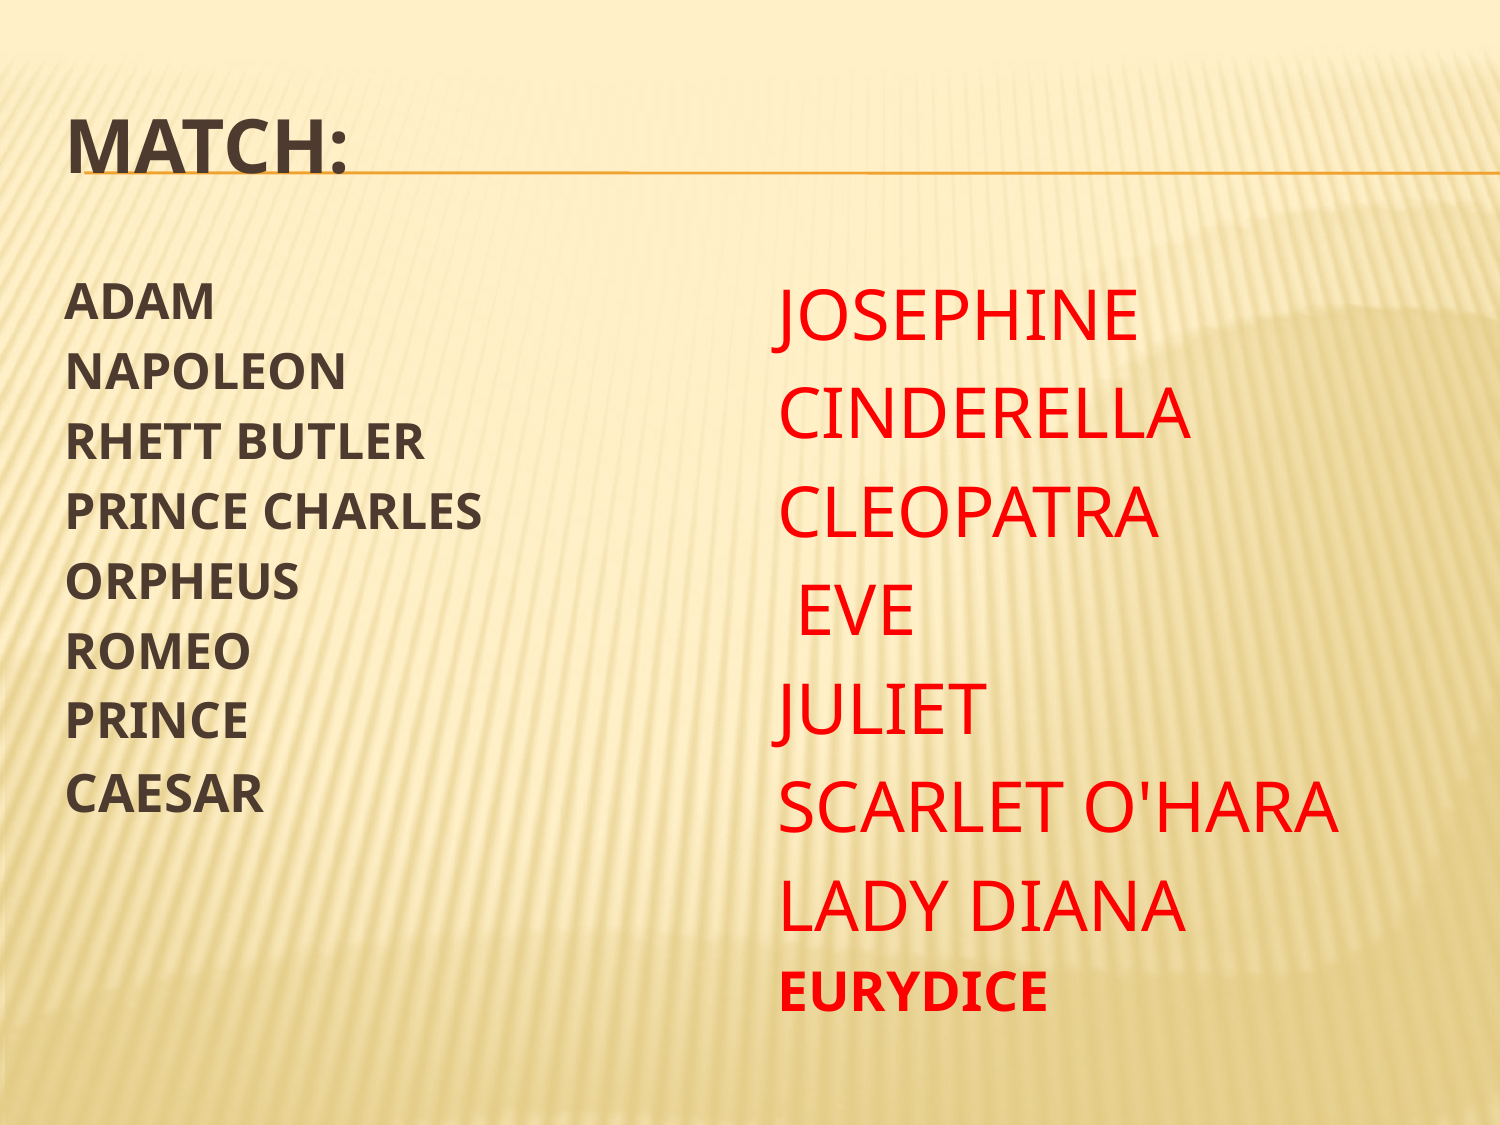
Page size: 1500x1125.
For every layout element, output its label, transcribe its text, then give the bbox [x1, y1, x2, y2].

title MATCH: [49, 75, 1475, 213]
list JOSEPHINE CINDERELLA CLEOPATRA EVE JULIET SCARLET O'HARA LADY DIANA EURYDICE [762, 262, 1475, 1038]
list ADAM NAPOLEON RHETT BUTLER PRINCE CHARLES ORPHEUS ROMEO PRINCE CAESAR [50, 262, 738, 1038]
